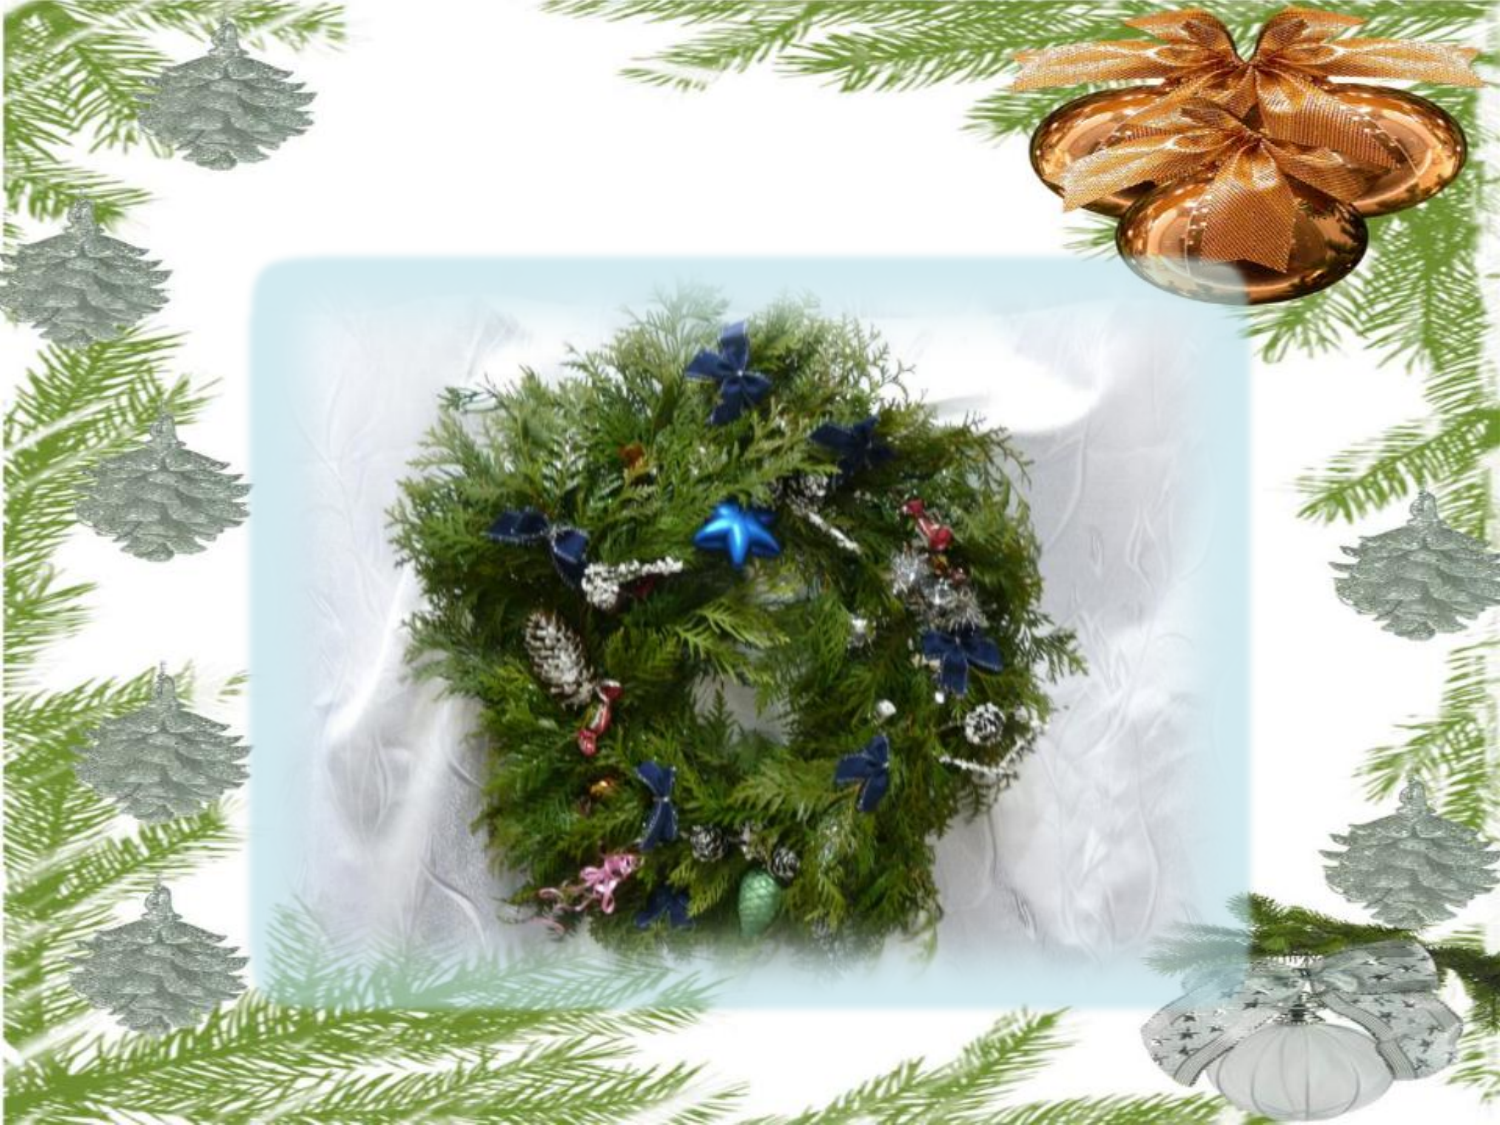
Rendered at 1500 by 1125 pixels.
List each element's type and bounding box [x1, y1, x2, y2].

picture [0, 0, 1500, 1125]
list [254, 262, 1246, 1006]
